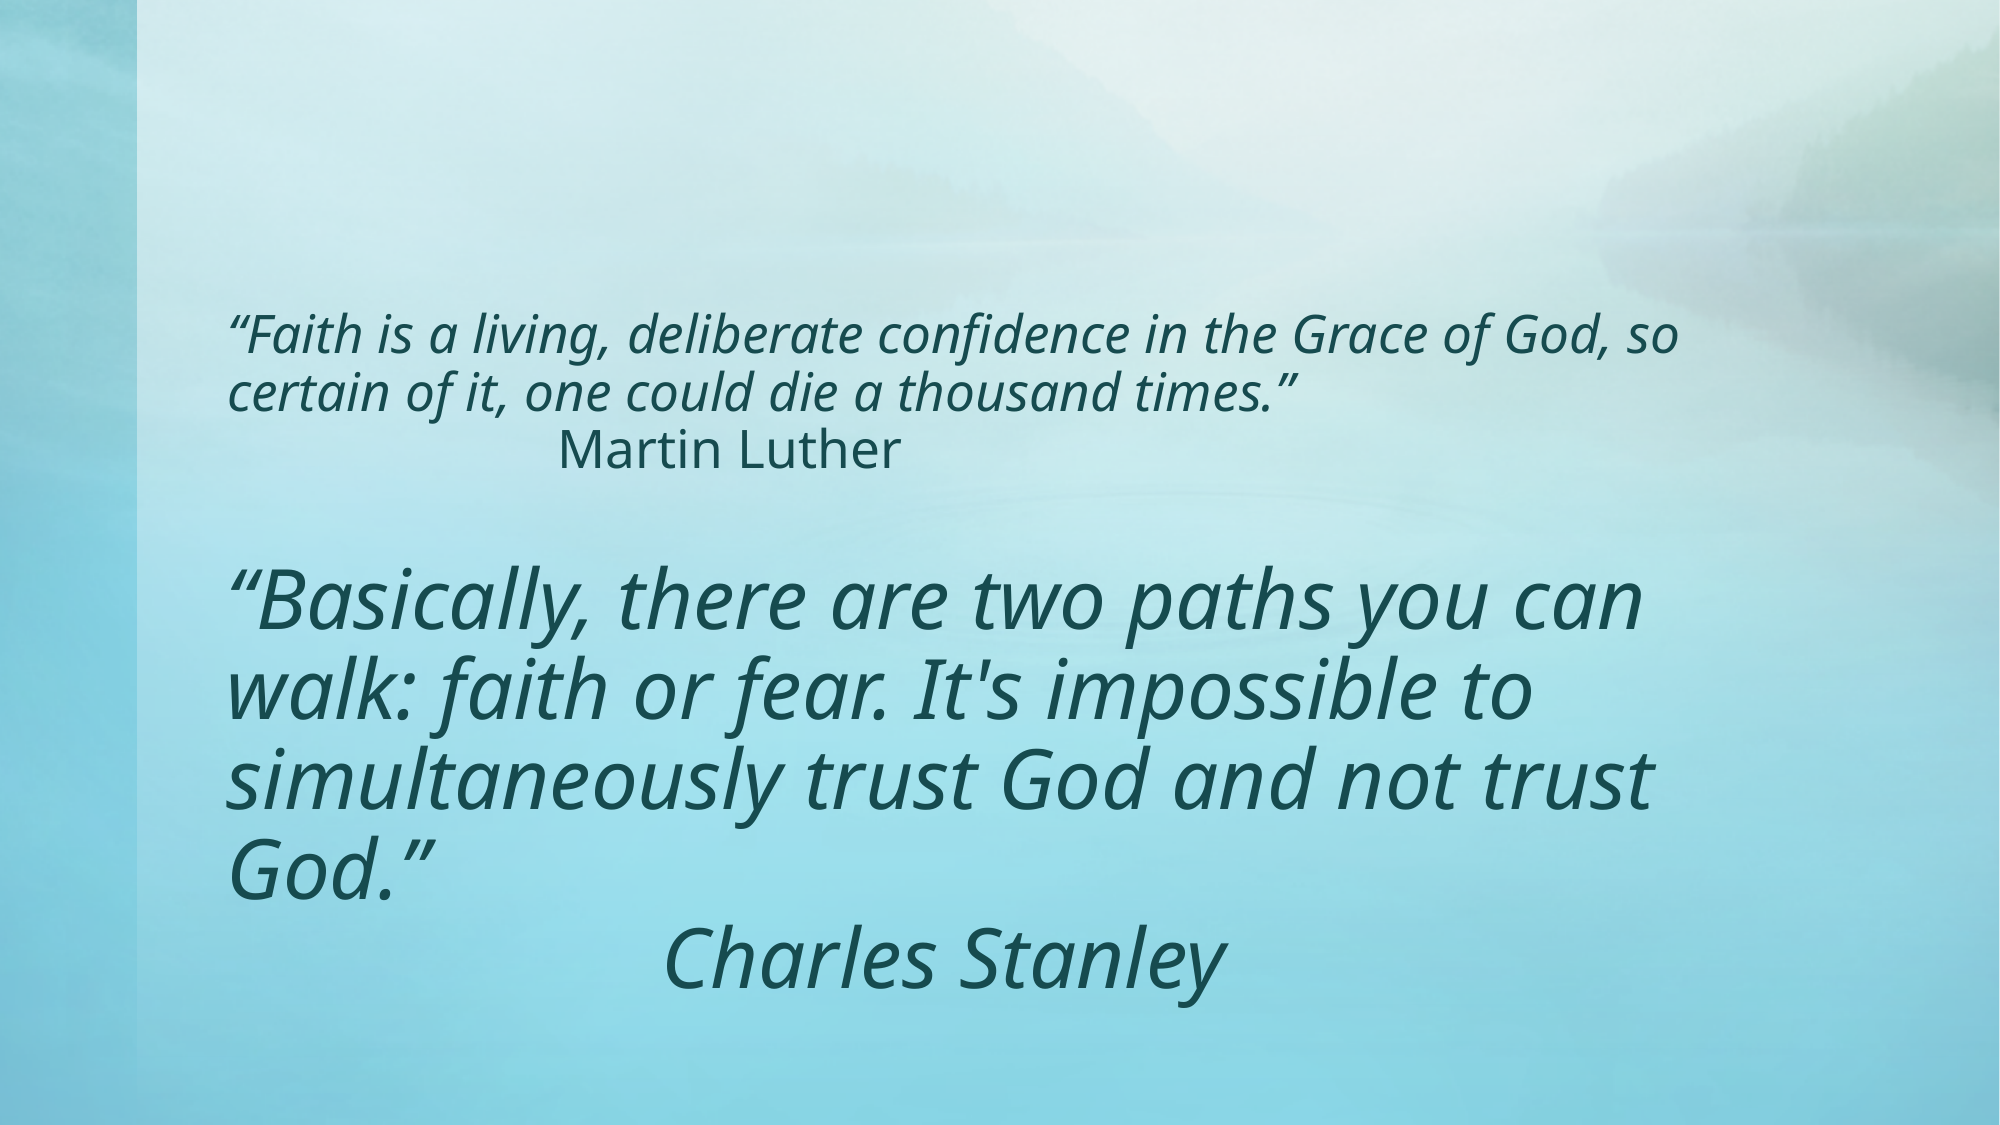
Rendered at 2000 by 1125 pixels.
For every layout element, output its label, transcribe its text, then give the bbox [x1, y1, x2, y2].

title “Faith is a living, deliberate confidence in the Grace of God, so certain of it, one could die a thousand times.” Martin Luther [212, 299, 1788, 488]
text_box “Basically, there are two paths you can walk: faith or fear. It's impossible to simultaneously trust God and not trust God.” Charles Stanley [212, 549, 1800, 1015]
picture [0, 0, 2000, 1125]
